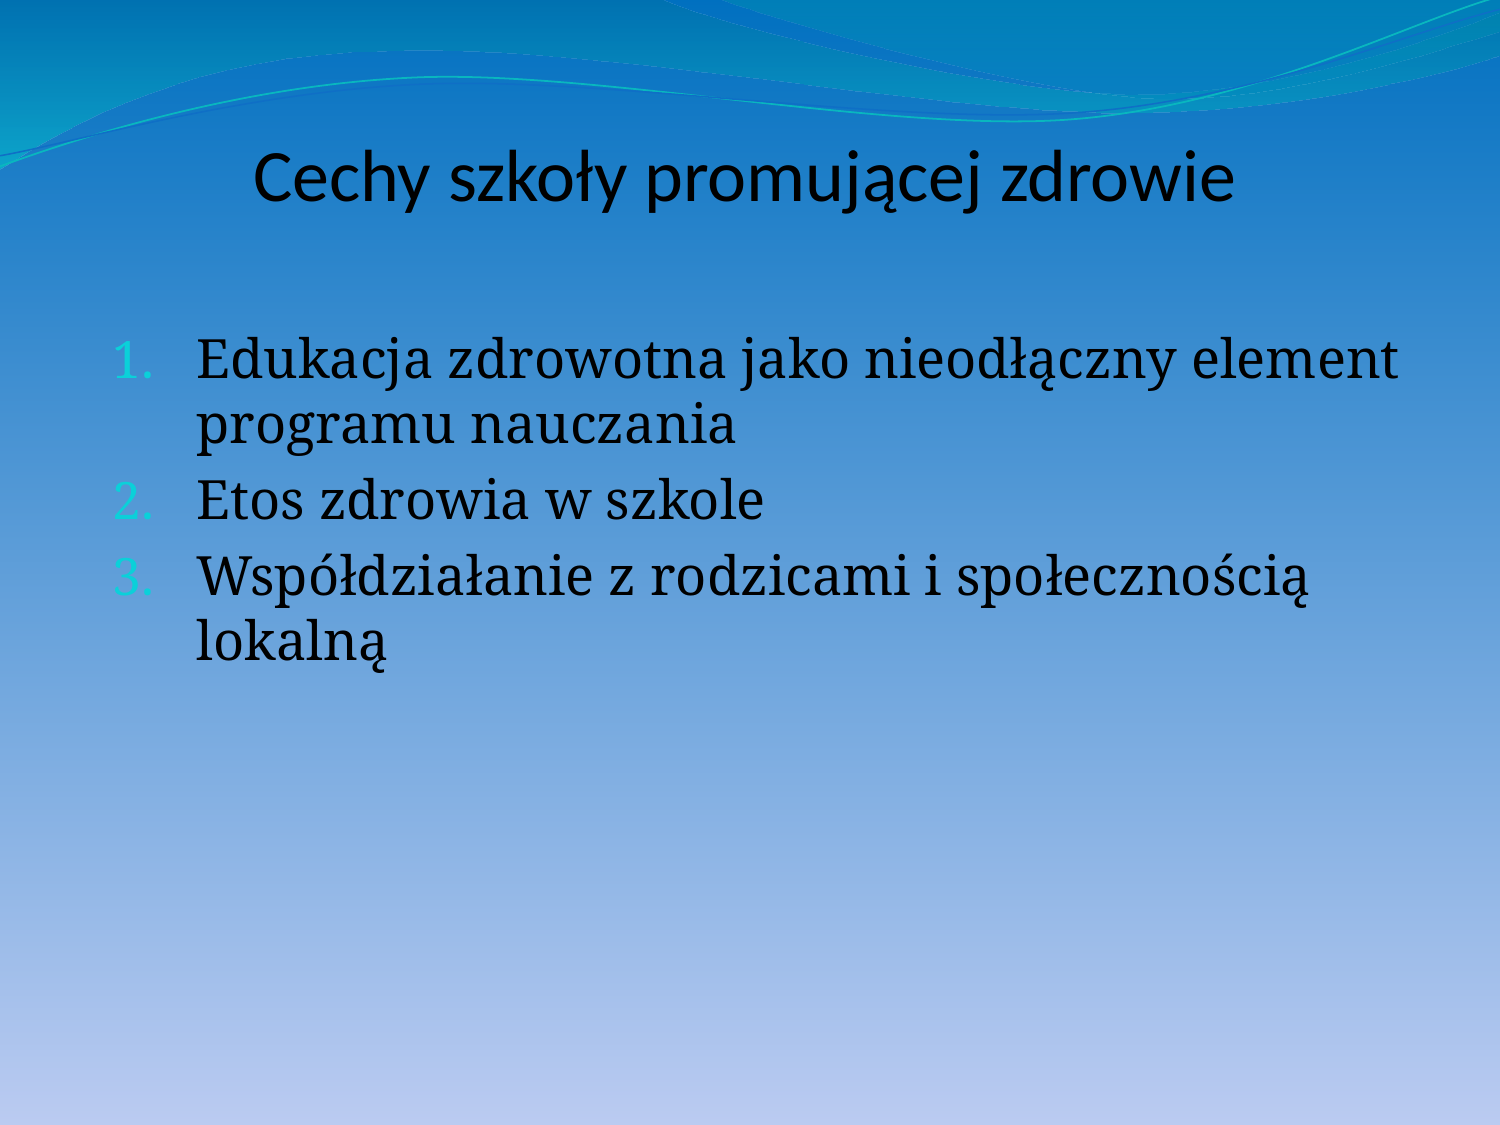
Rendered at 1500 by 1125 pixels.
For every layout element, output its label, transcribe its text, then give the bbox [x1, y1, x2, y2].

title Cechy szkoły promującej zdrowie [70, 117, 1421, 305]
list Edukacja zdrowotna jako nieodłączny element programu nauczania Etos zdrowia w szkole Współdziałanie z rodzicami i społecznością lokalną [75, 317, 1425, 1038]
